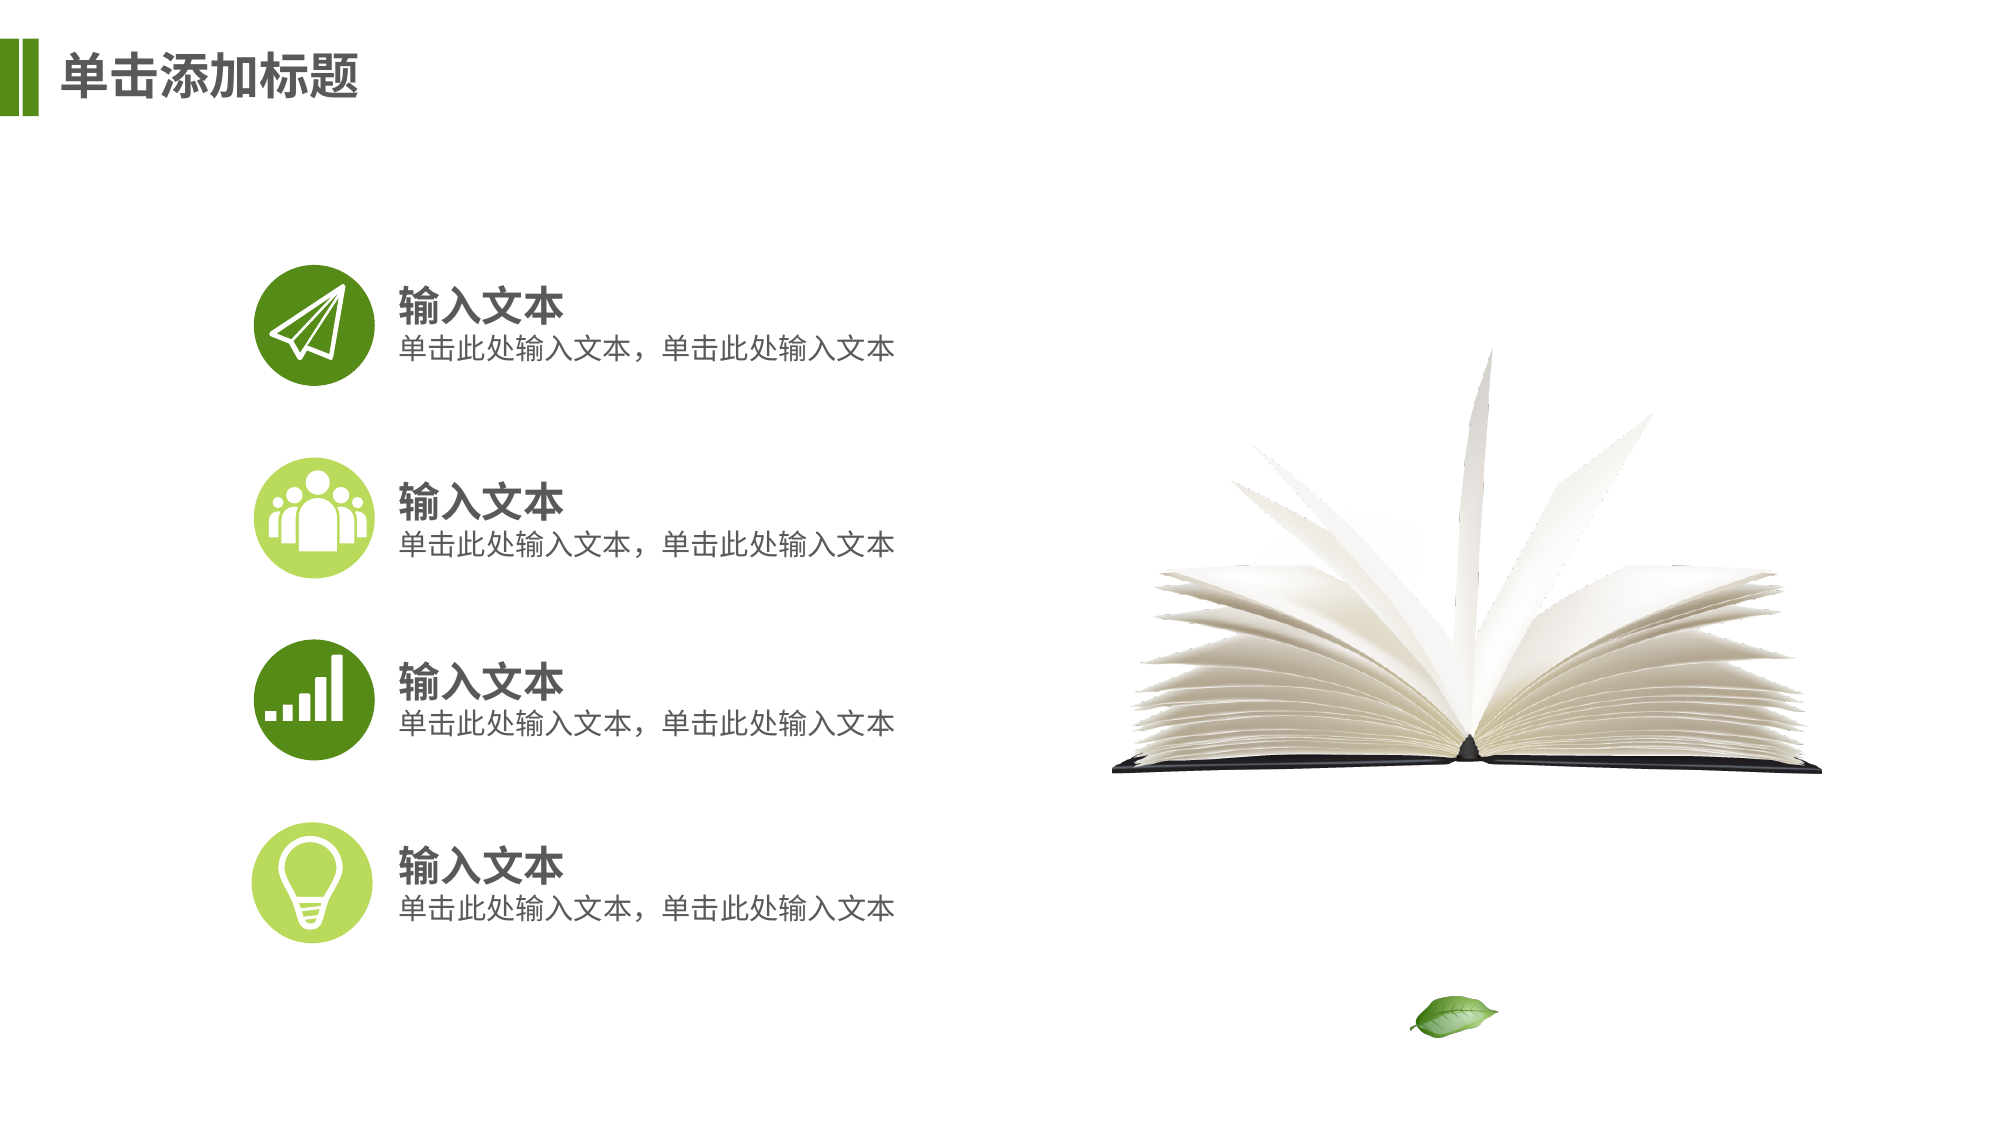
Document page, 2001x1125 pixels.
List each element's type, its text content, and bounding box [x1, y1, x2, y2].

text_box 输入文本 单击此处输入文本，单击此处输入文本 [383, 648, 1046, 783]
picture [1112, 348, 1822, 774]
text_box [253, 639, 375, 761]
text_box 输入文本 单击此处输入文本，单击此处输入文本 [383, 468, 1112, 604]
text_box 单击添加标题 [44, 37, 540, 113]
picture [1409, 993, 1503, 1038]
text_box [0, 38, 20, 117]
text_box [22, 38, 40, 117]
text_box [251, 822, 373, 944]
text_box 输入文本 单击此处输入文本，单击此处输入文本 [383, 832, 1291, 968]
text_box 输入文本 单击此处输入文本，单击此处输入文本 [383, 272, 1291, 408]
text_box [253, 457, 375, 579]
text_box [253, 264, 375, 386]
